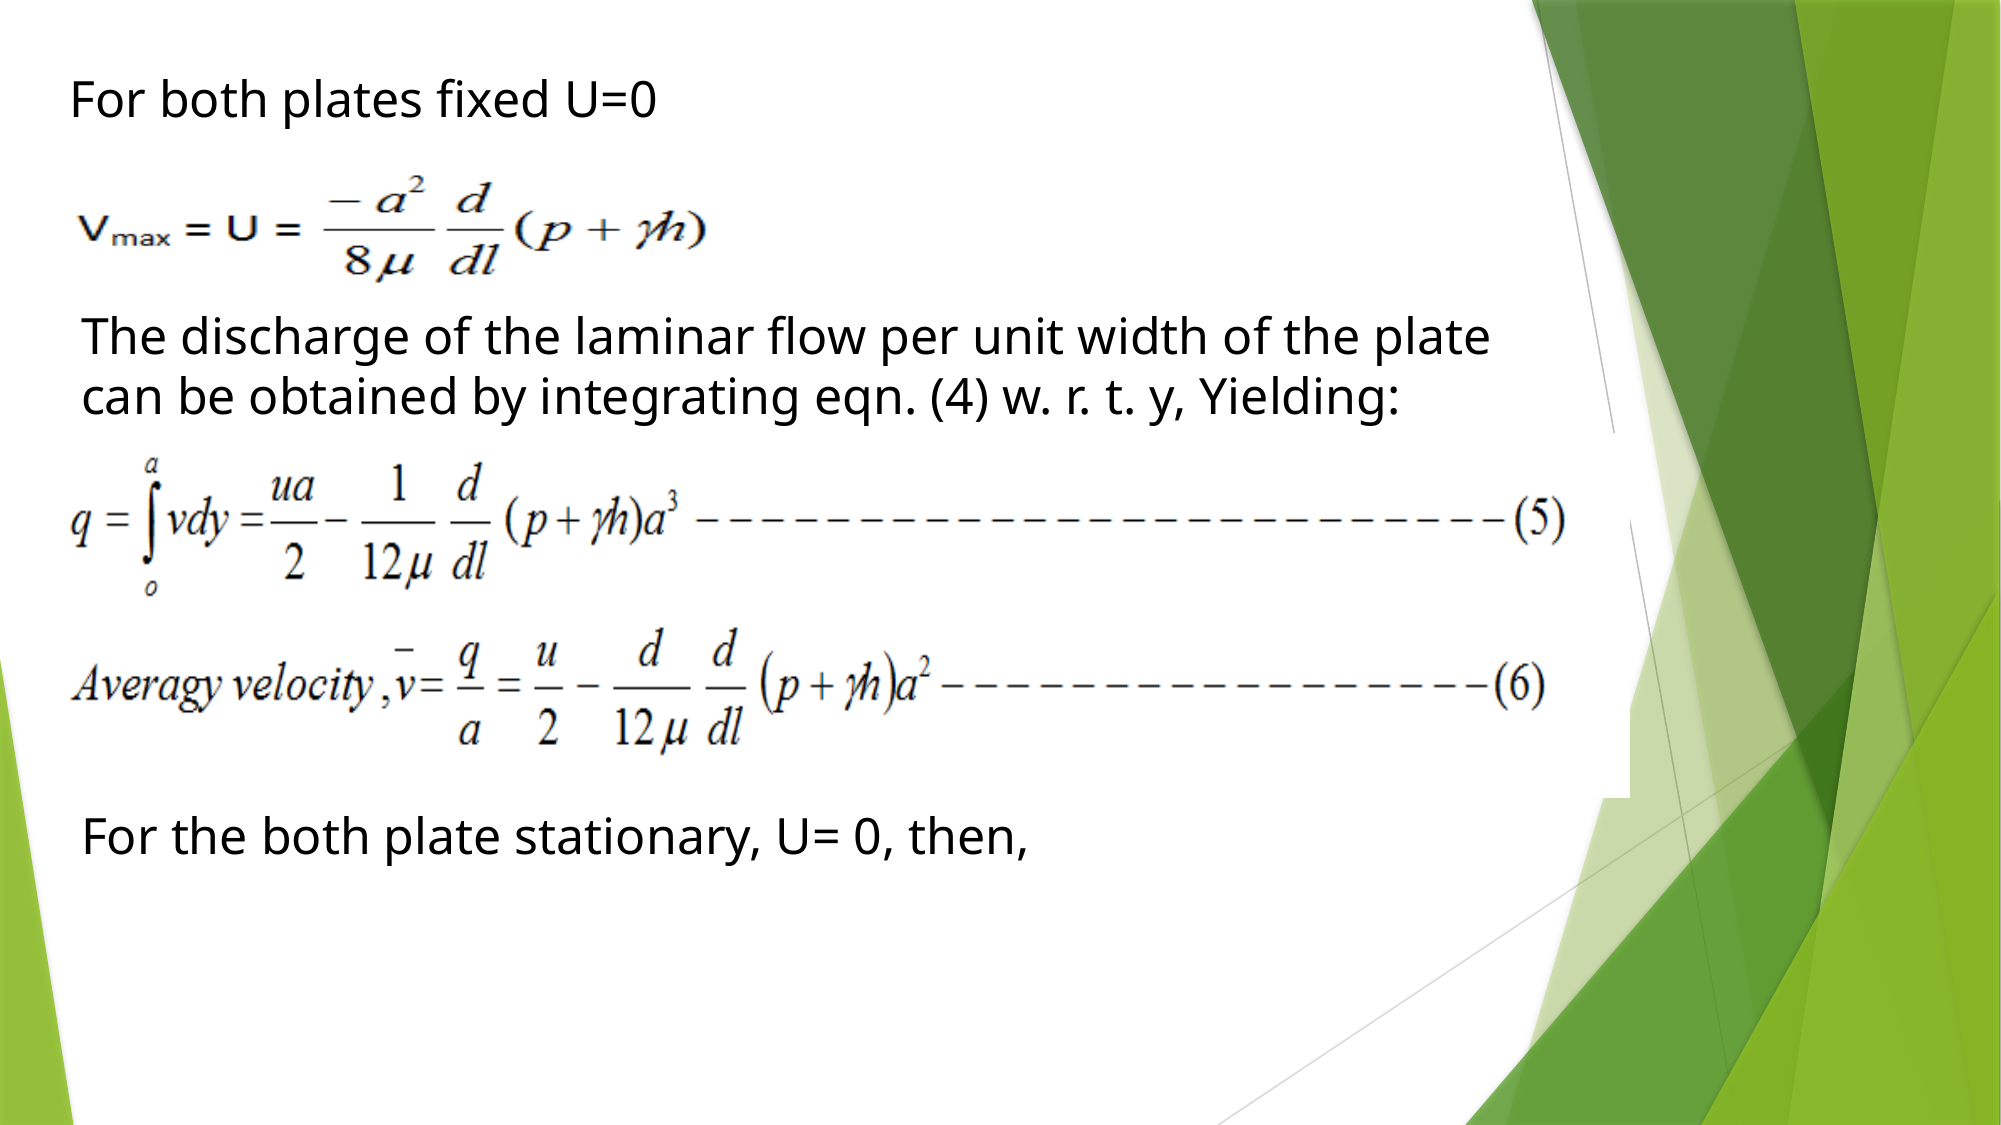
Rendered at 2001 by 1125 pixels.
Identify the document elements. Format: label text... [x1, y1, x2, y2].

text_box For the both plate stationary, U= 0, then, [66, 809, 1528, 872]
list For both plates fixed U=0 [54, 59, 1573, 1048]
text_box The discharge of the laminar flow per unit width of the plate can be obtained by integrating eqn. (4) w. r. t. y, Yielding: [66, 297, 1603, 432]
picture [65, 144, 720, 298]
picture [65, 432, 1630, 798]
